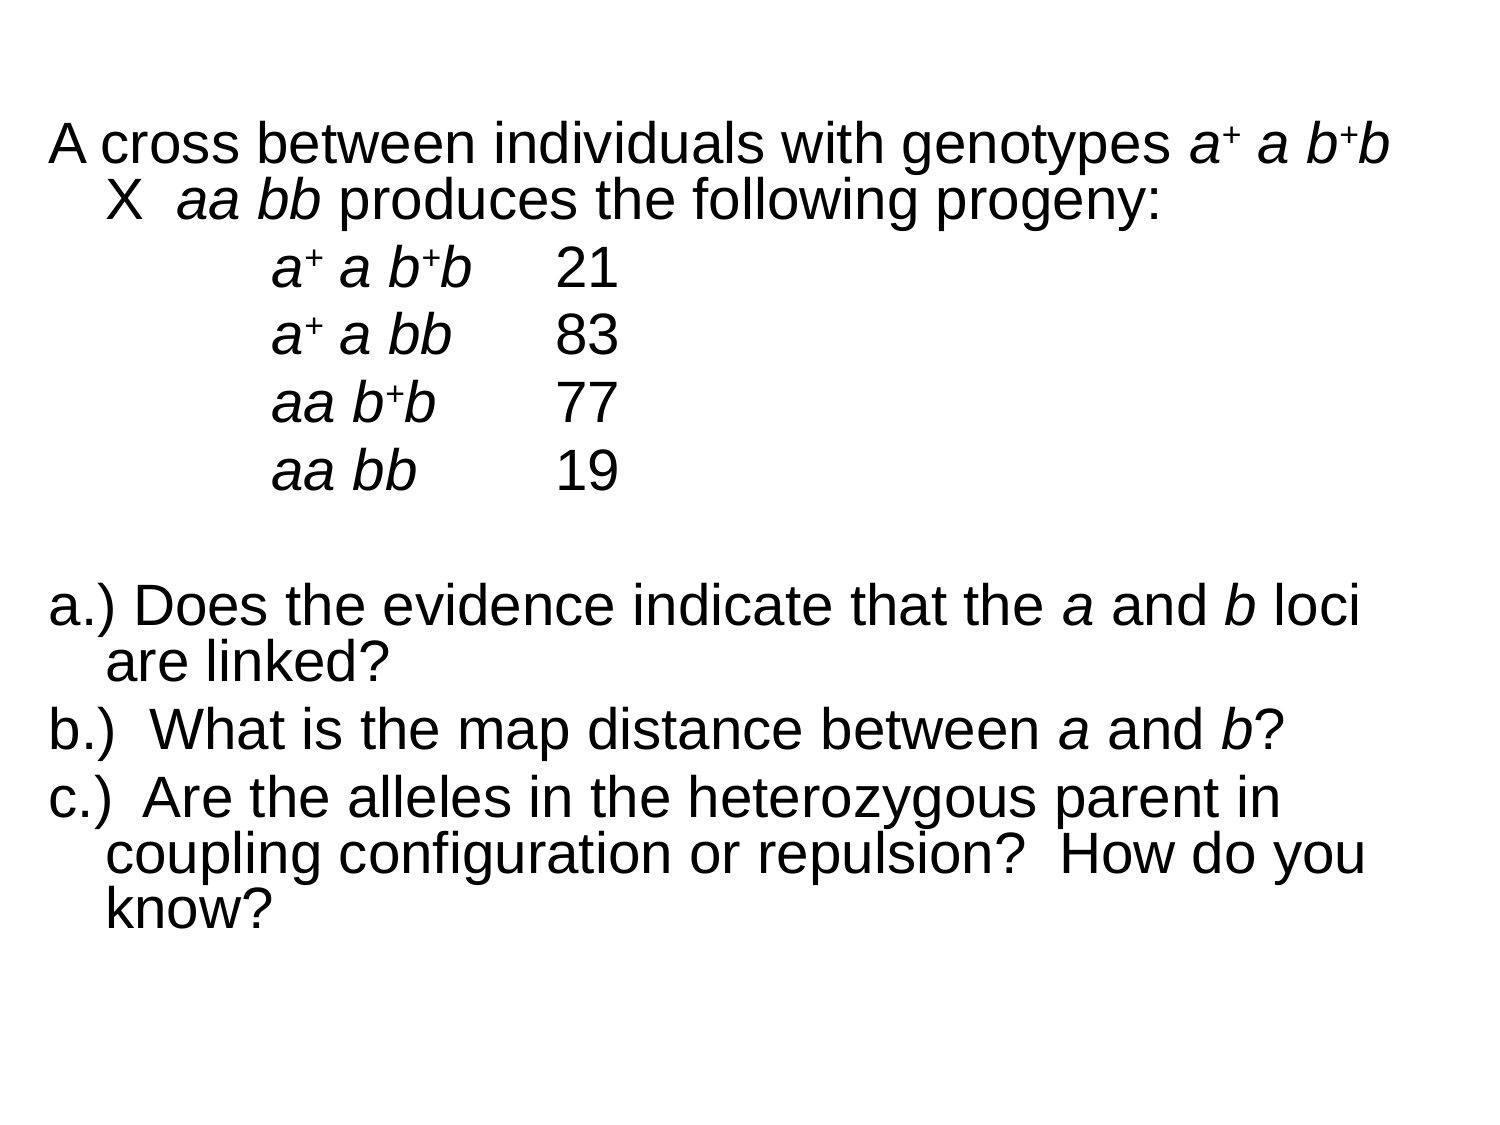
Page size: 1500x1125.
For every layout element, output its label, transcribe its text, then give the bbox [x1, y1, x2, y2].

list A cross between individuals with genotypes a+ a b+b X aa bb produces the following progeny: a+ a b+b 21 a+ a bb 83 aa b+b 77 aa bb 19 a.) Does the evidence indicate that the a and b loci are linked? b.) What is the map distance between a and b? c.) Are the alleles in the heterozygous parent in coupling configuration or repulsion? How do you know? [33, 111, 1447, 1055]
